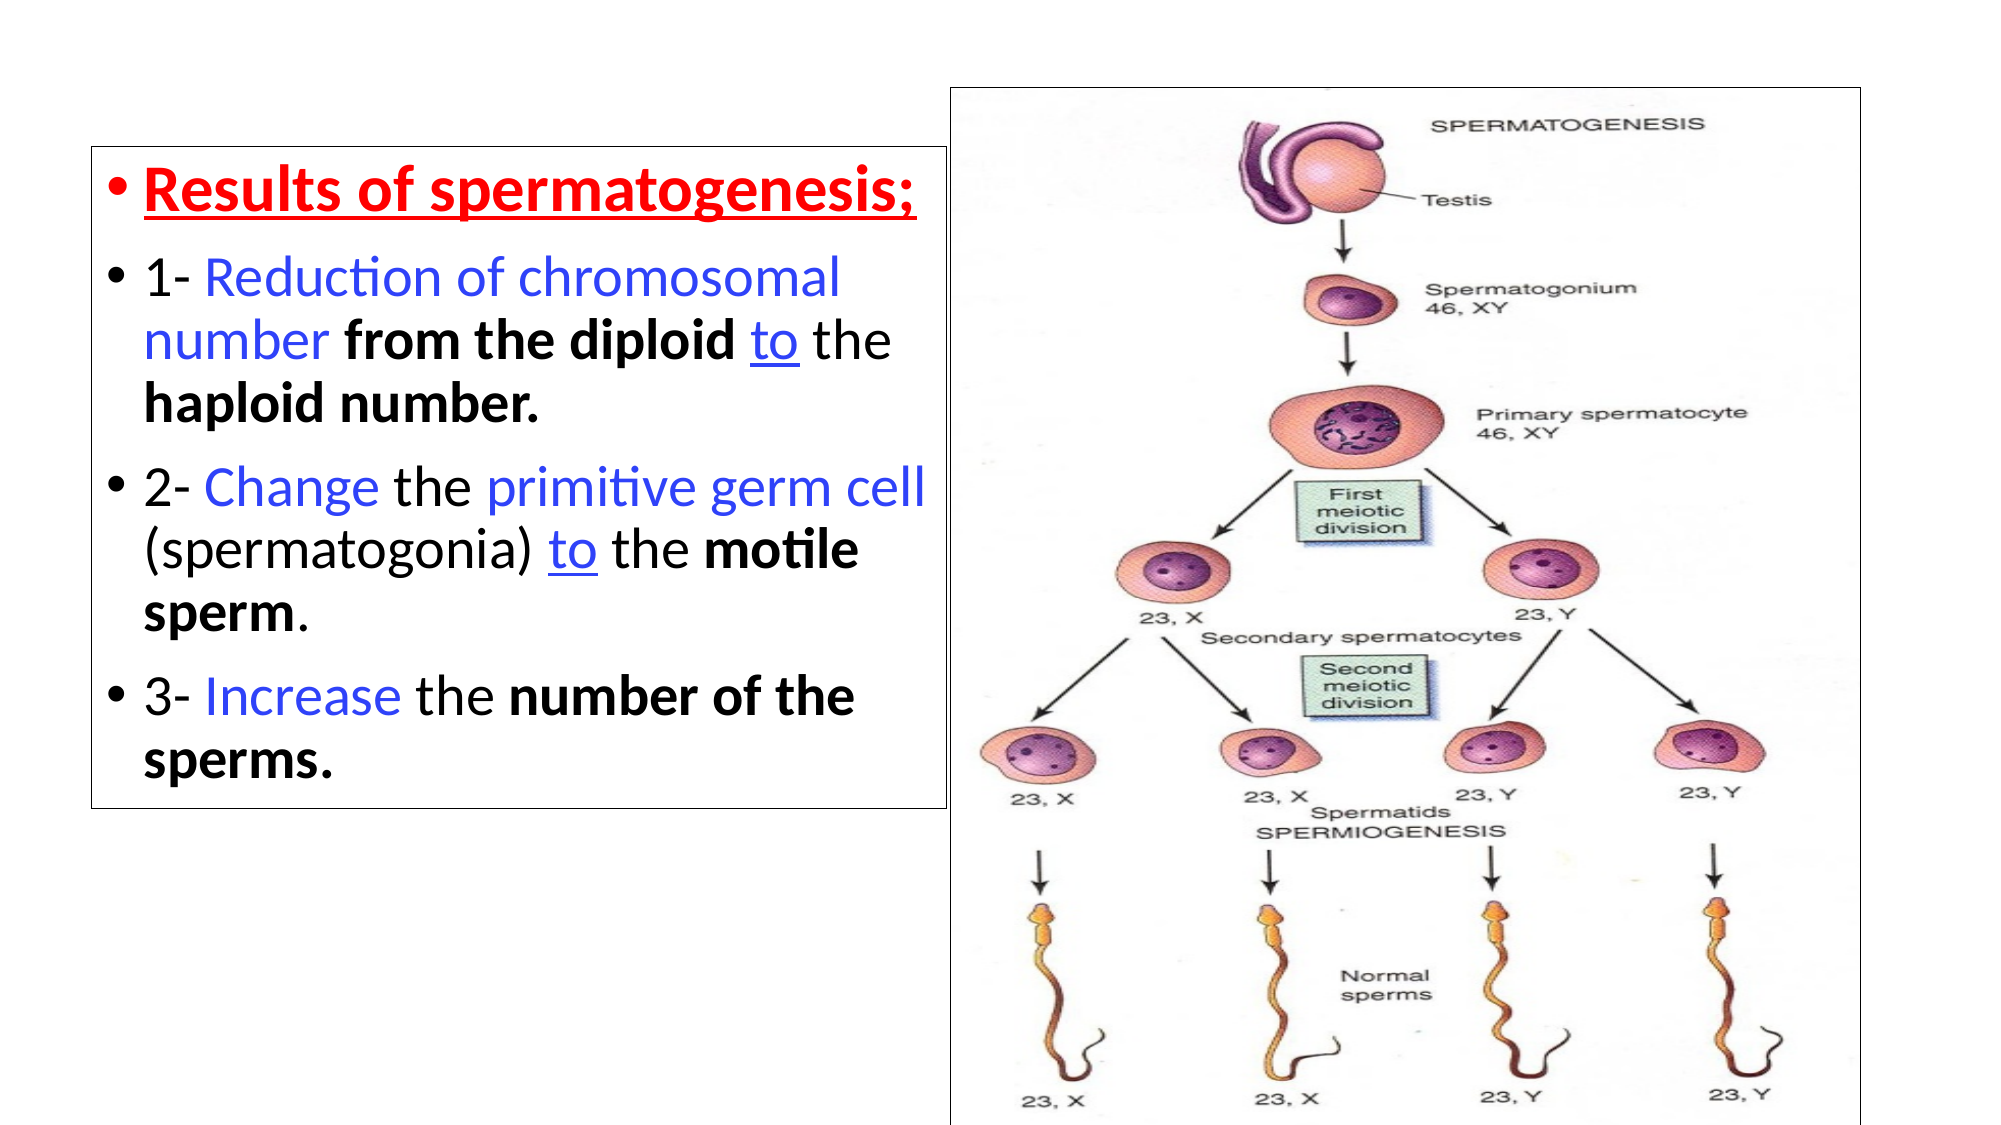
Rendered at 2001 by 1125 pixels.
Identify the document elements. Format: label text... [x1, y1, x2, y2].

list Results of spermatogenesis; 1- Reduction of chromosomal number from the diploid to the haploid number. 2- Change the primitive germ cell (spermatogonia) to the motile sperm. 3- Increase the number of the sperms. [91, 146, 947, 809]
picture [950, 87, 1861, 1125]
